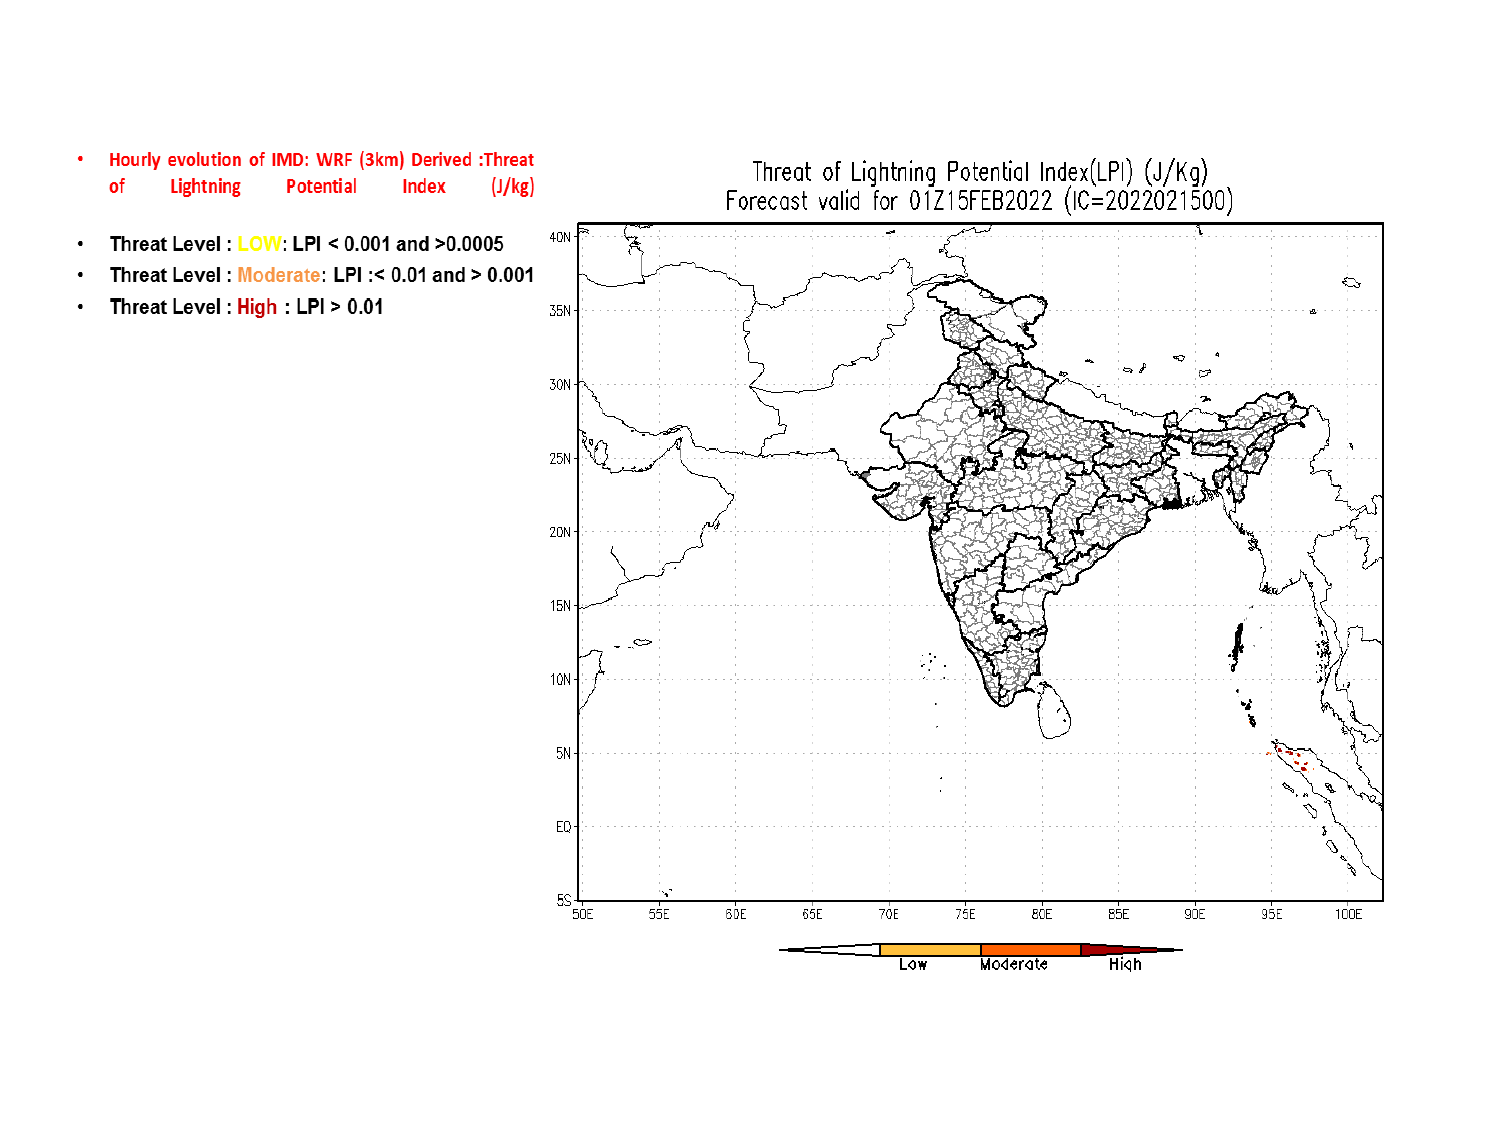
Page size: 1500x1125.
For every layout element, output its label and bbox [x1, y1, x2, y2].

picture [74, 149, 1426, 976]
